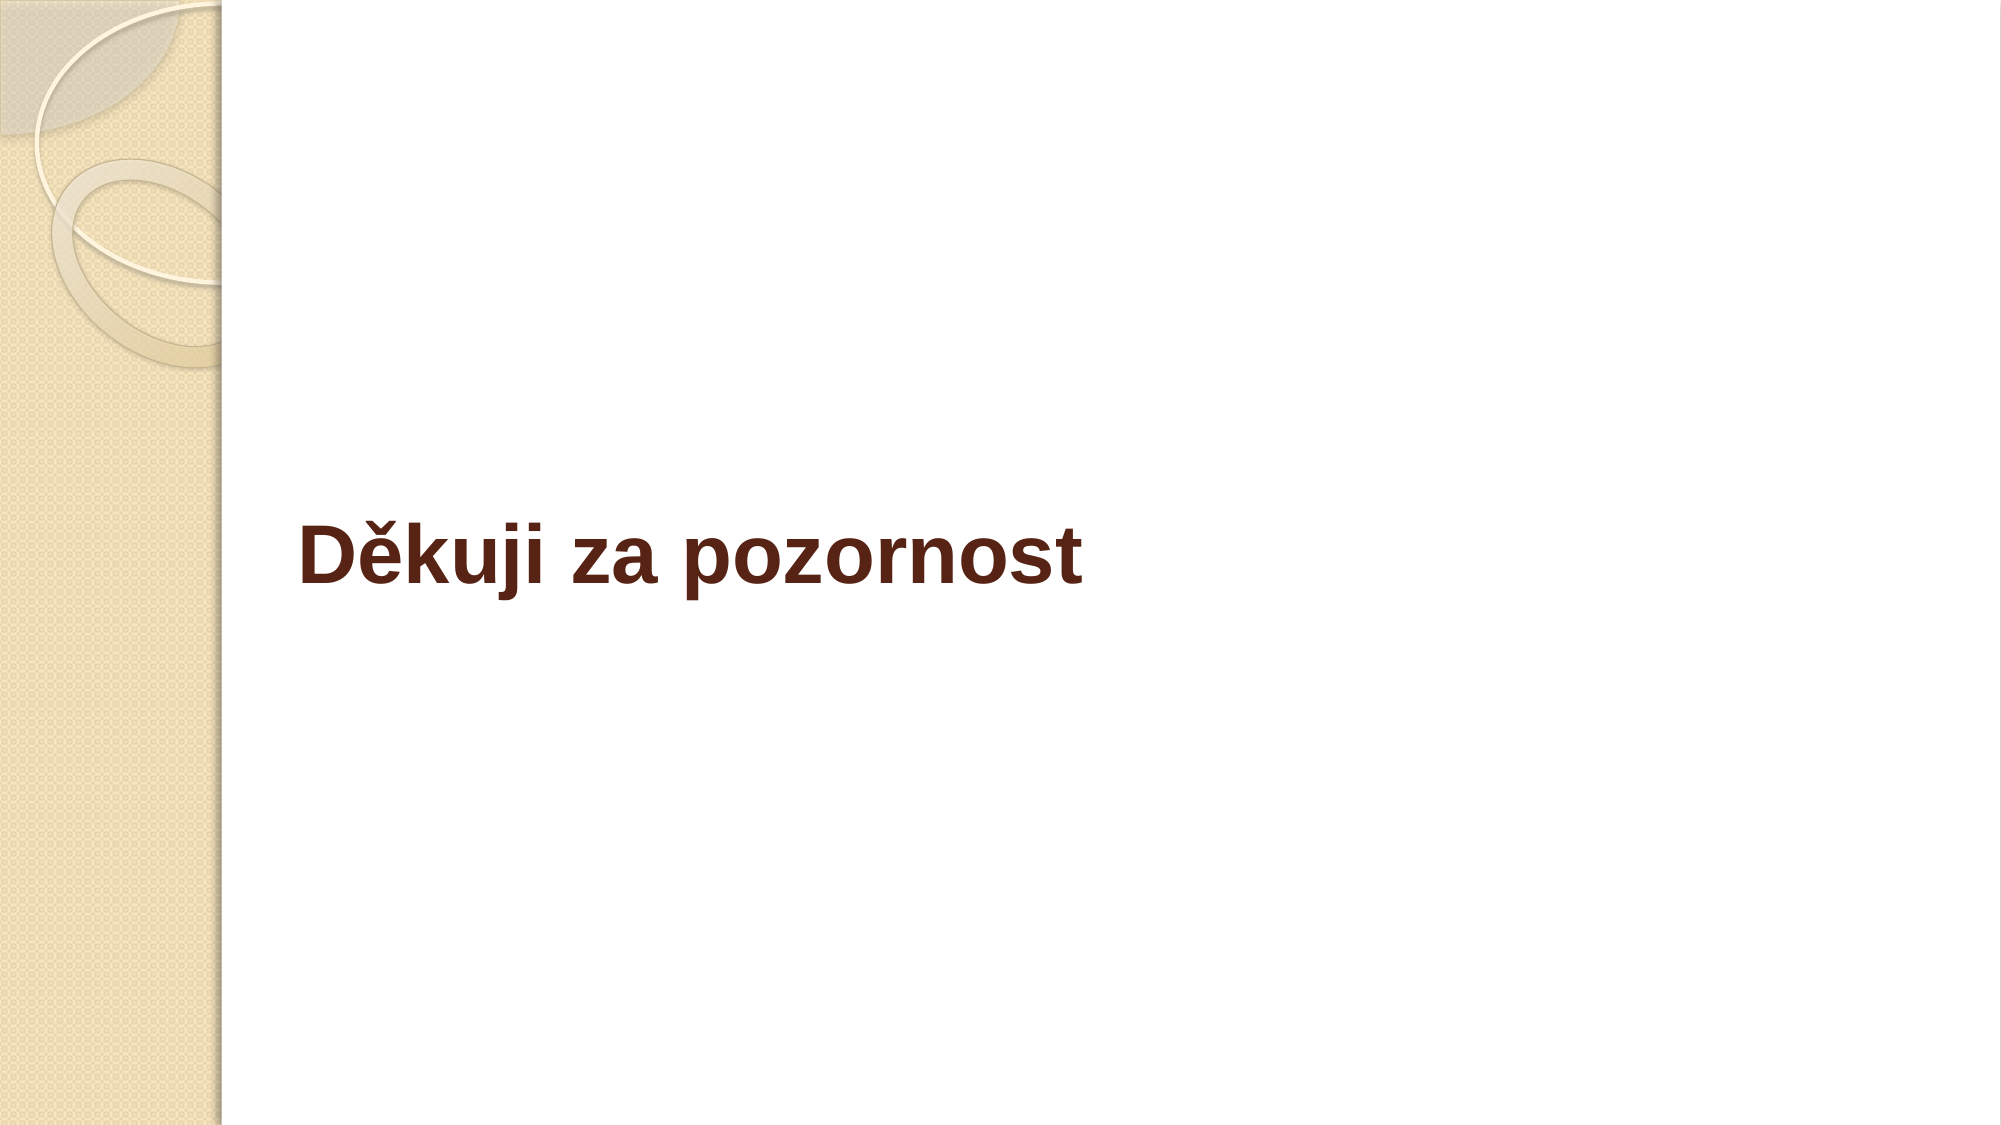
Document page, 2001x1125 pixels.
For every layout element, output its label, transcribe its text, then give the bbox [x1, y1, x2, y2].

title Děkuji za pozornost [282, 441, 1546, 659]
